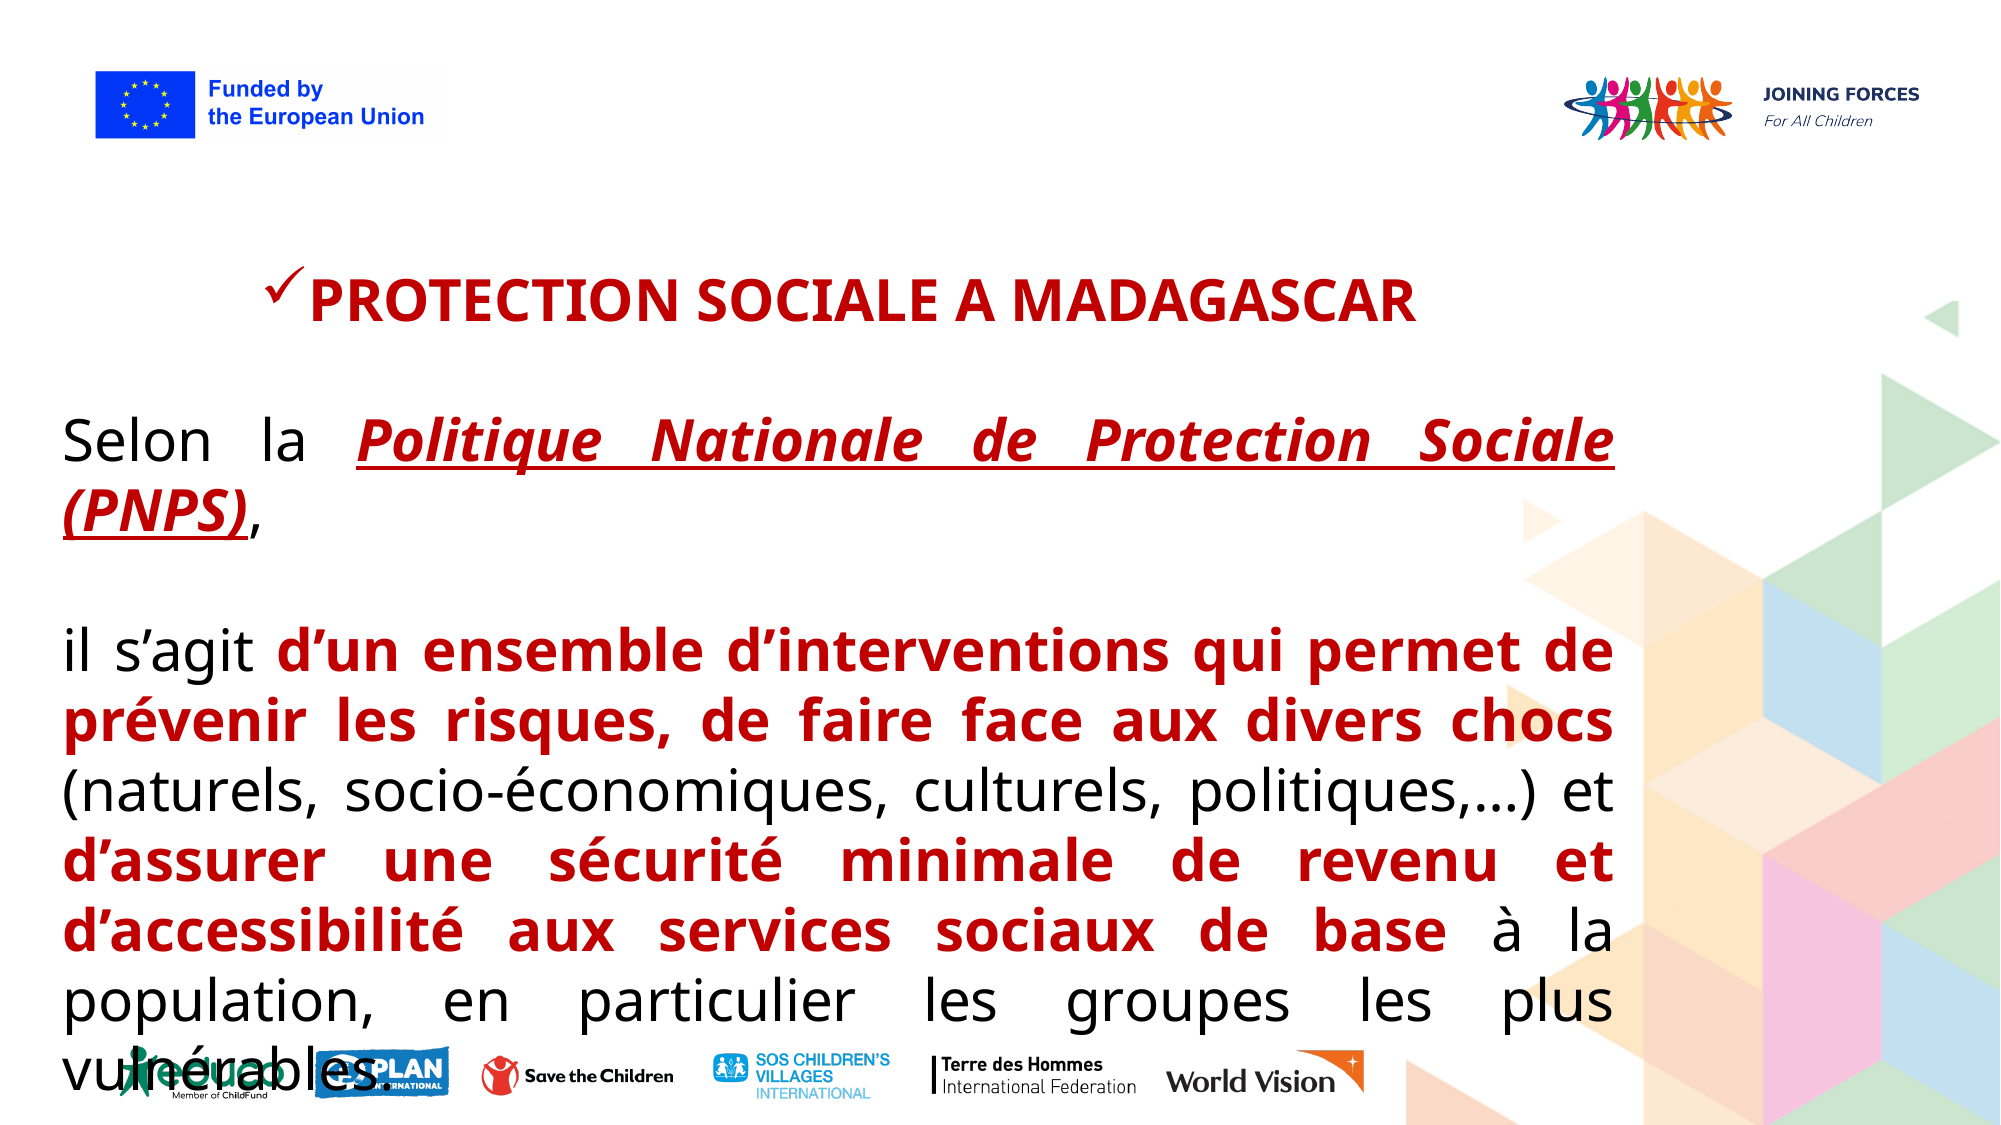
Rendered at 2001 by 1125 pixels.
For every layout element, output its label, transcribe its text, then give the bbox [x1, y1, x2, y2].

picture [1554, 60, 1929, 157]
text_box PROTECTION SOCIALE A MADAGASCAR Selon la Politique Nationale de Protection Sociale (PNPS), il s’agit d’un ensemble d’interventions qui permet de prévenir les risques, de faire face aux divers chocs (naturels, socio-économiques, culturels, politiques,…) et d’assurer une sécurité minimale de revenu et d’accessibilité aux services sociaux de base à la population, en particulier les groupes les plus vulnérables. [48, 210, 1630, 1125]
picture [1630, 301, 2001, 1125]
picture [91, 67, 449, 143]
